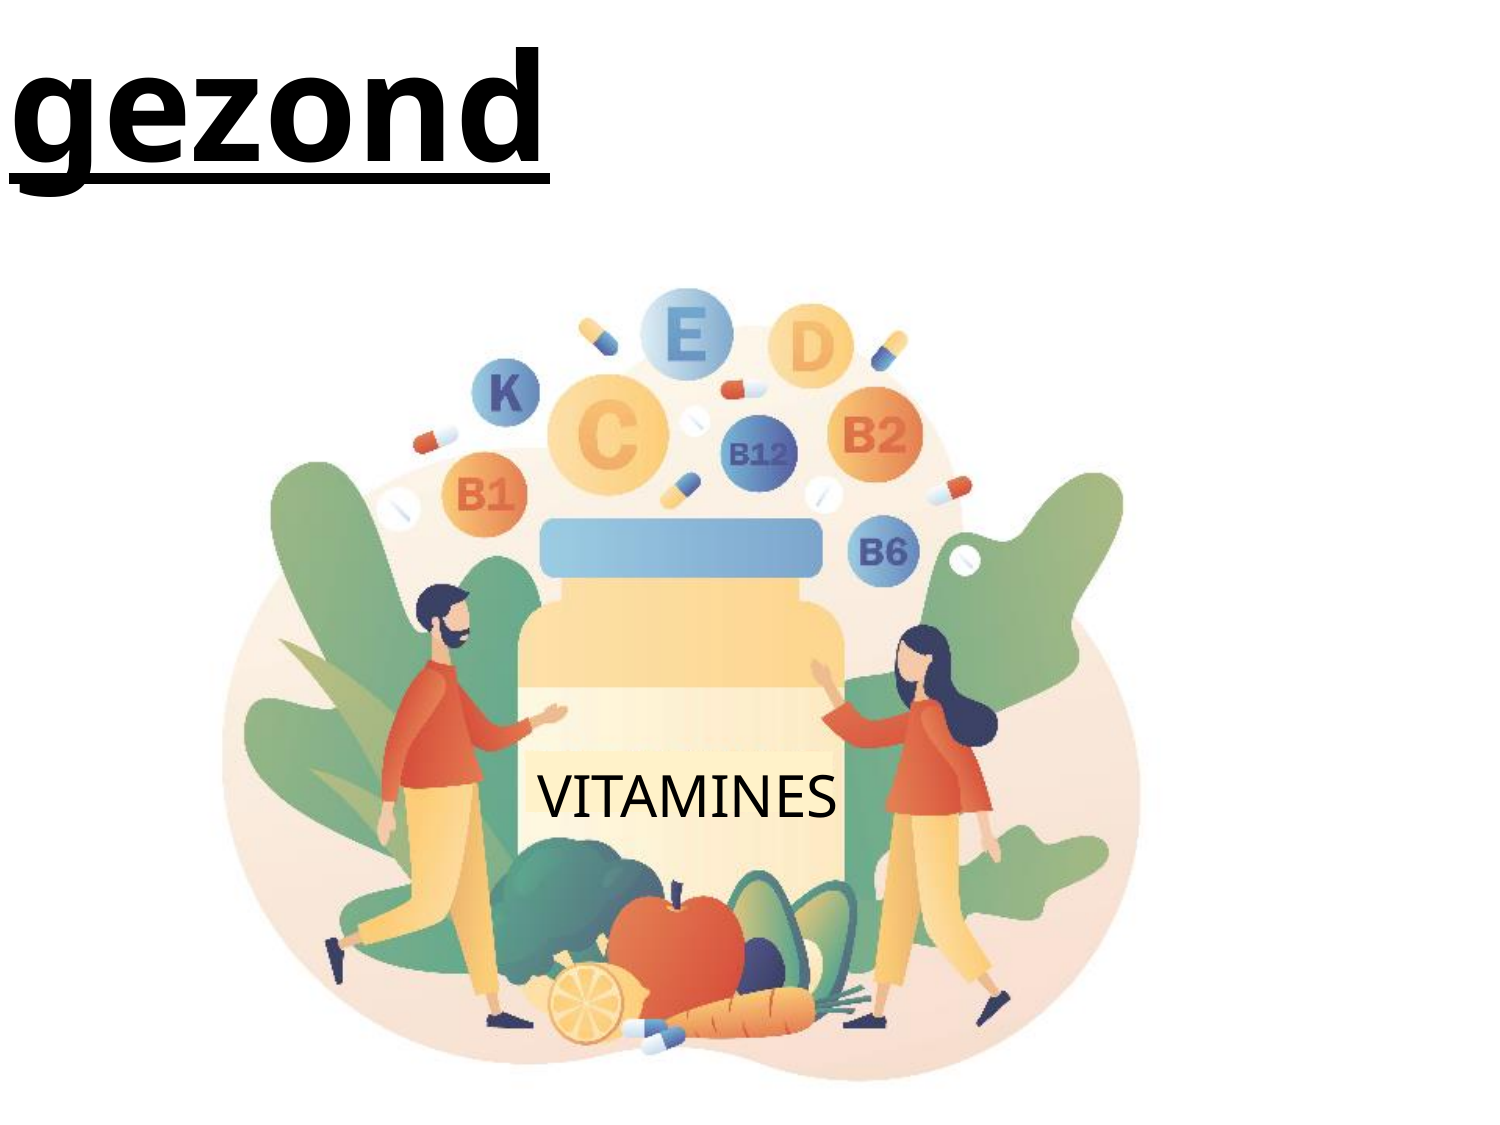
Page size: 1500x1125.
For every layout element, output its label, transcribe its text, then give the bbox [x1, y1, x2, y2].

picture [135, 262, 1228, 1121]
text_box gezond [0, 4, 1500, 199]
